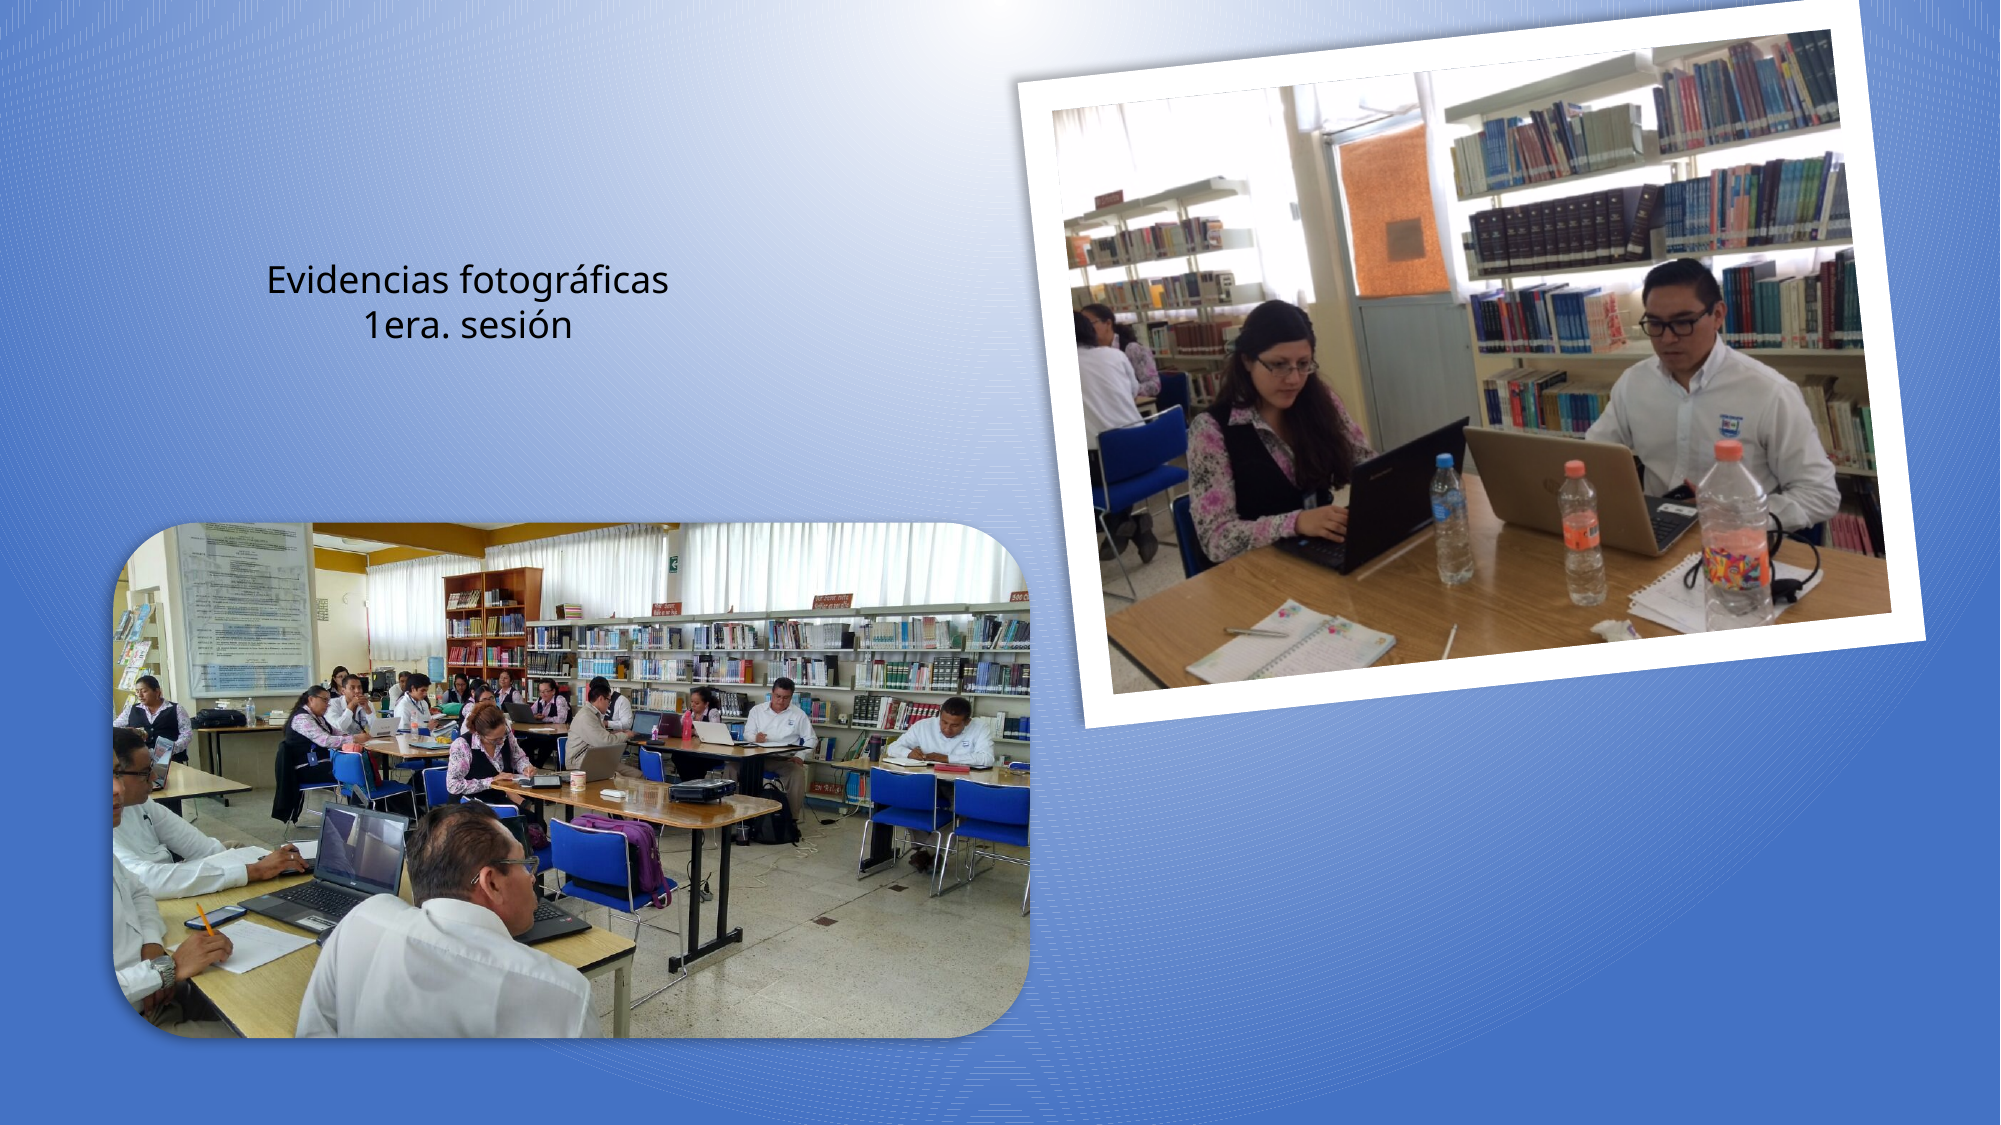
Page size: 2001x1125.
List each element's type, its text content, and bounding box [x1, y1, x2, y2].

picture [1053, 30, 1891, 694]
text_box Evidencias fotográficas 1era. sesión [251, 248, 685, 354]
picture [113, 522, 1030, 1039]
